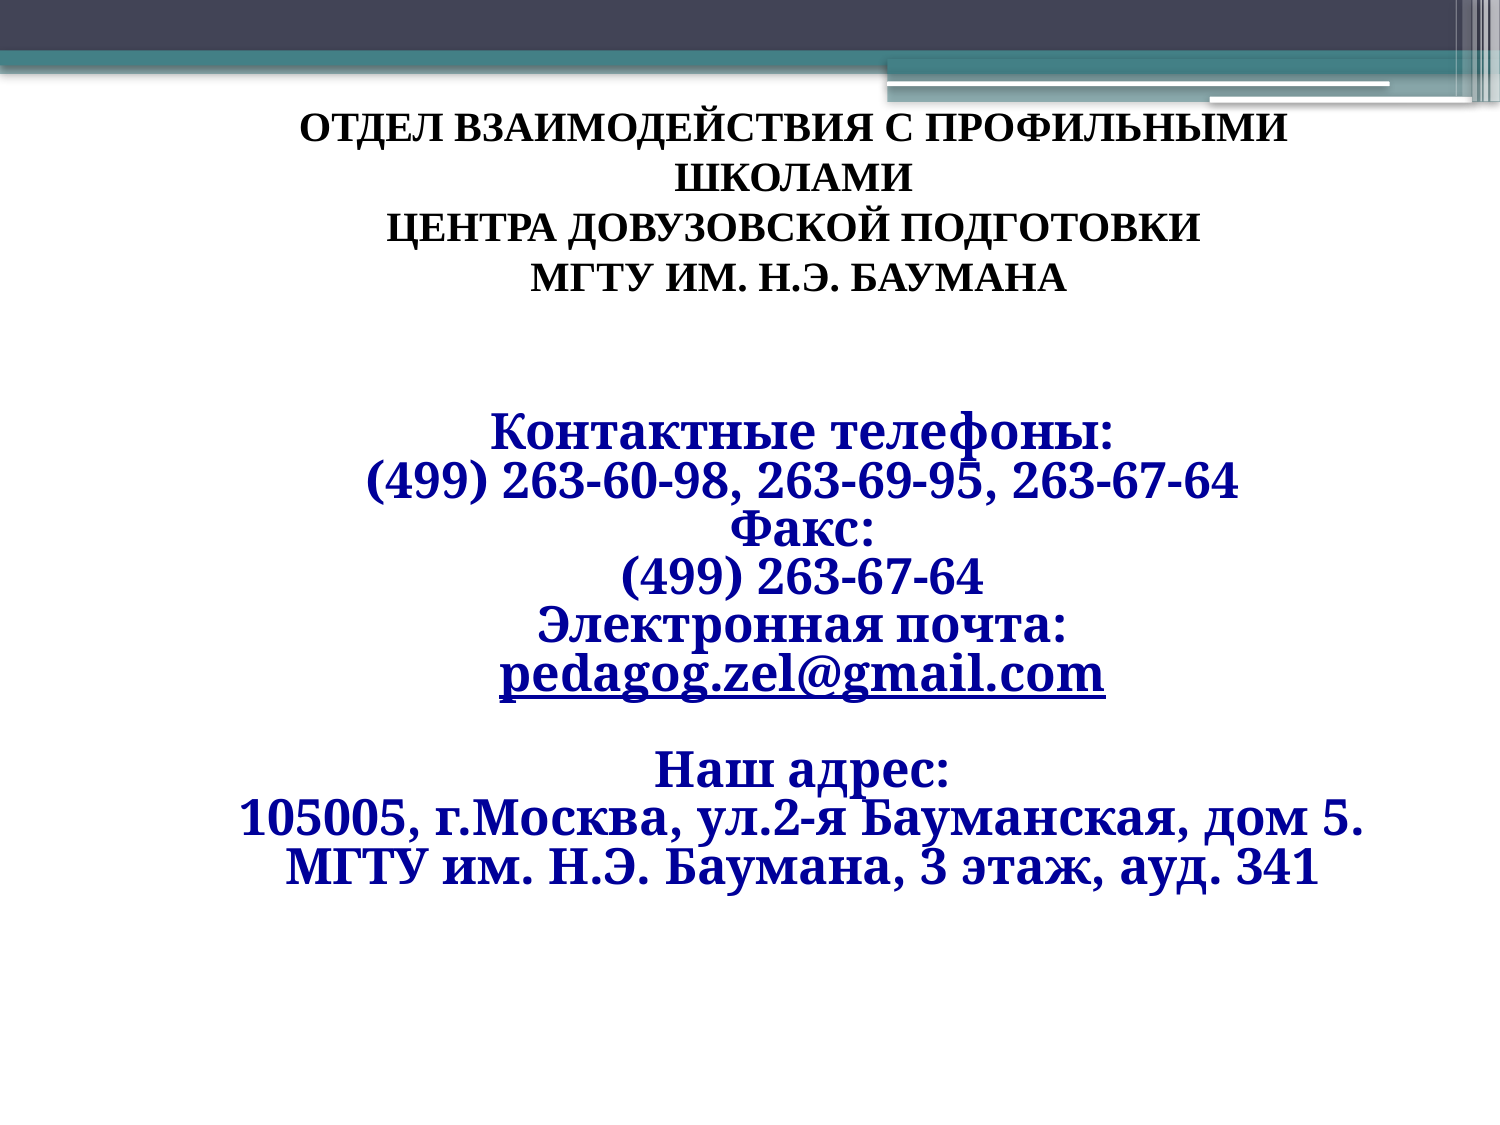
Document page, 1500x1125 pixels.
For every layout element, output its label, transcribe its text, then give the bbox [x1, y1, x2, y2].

title ОТДЕЛ ВЗАИМОДЕЙСТВИЯ С ПРОФИЛЬНЫМИ ШКОЛАМИ ЦЕНТРА ДОВУЗОВСКОЙ ПОДГОТОВКИ МГТУ ИМ. Н.Э. БАУМАНА [174, 49, 1413, 351]
list Контактные телефоны: (499) 263-60-98, 263-69-95, 263-67-64 Факс: (499) 263-67-64 Электронная почта: pedagog.zel@gmail.com Наш адрес: 105005, г.Москва, ул.2-я Бауманская, дом 5. МГТУ им. Н.Э. Баумана, 3 этаж, ауд. 341 [174, 408, 1413, 1083]
